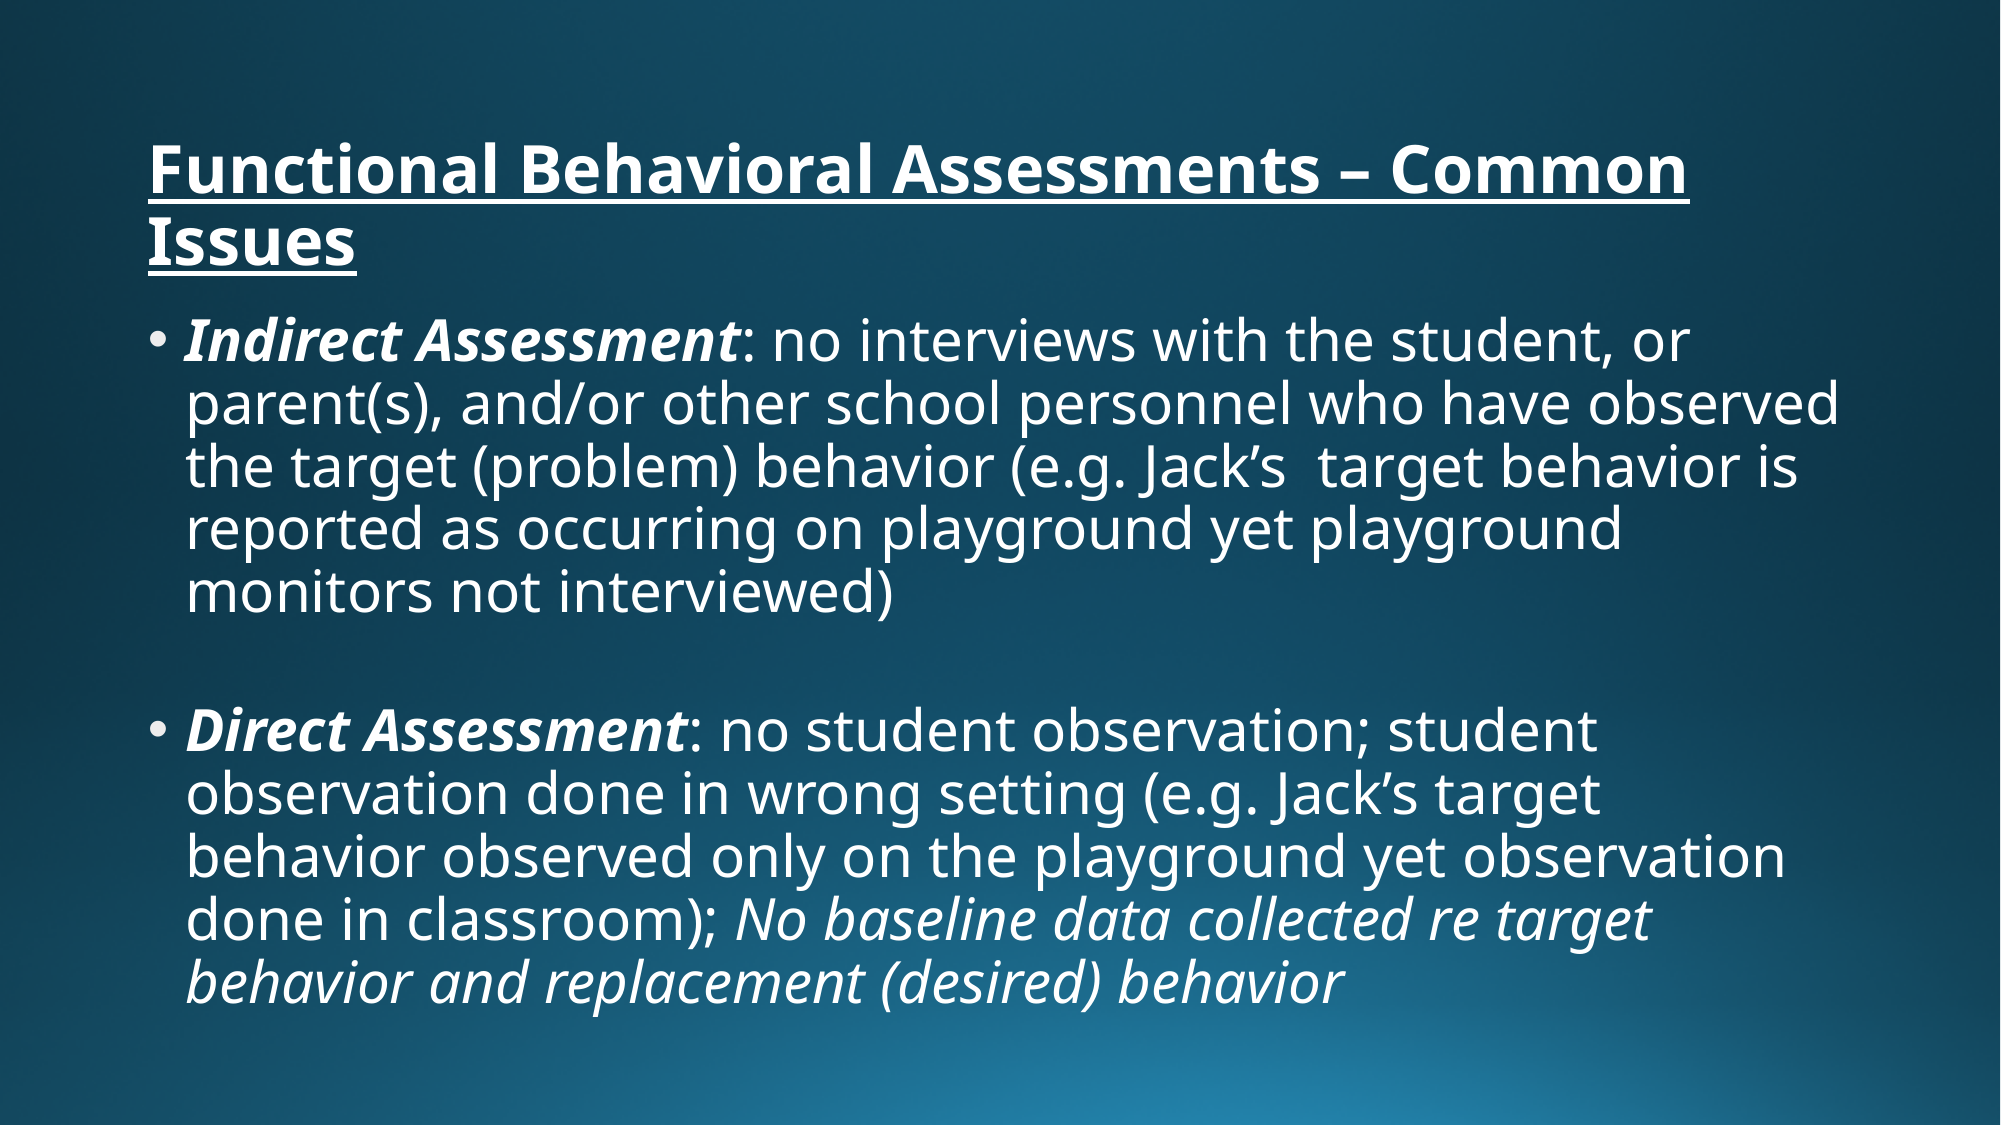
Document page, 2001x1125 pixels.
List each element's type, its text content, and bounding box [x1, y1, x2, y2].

title Functional Behavioral Assessments – Common Issues [132, 113, 1858, 304]
list Indirect Assessment: no interviews with the student, or parent(s), and/or other school personnel who have observed the target (problem) behavior (e.g. Jack’s target behavior is reported as occurring on playground yet playground monitors not interviewed) Direct Assessment: no student observation; student observation done in wrong setting (e.g. Jack’s target behavior observed only on the playground yet observation done in classroom); No baseline data collected re target behavior and replacement (desired) behavior [132, 304, 1858, 1125]
picture [0, 0, 2001, 1125]
